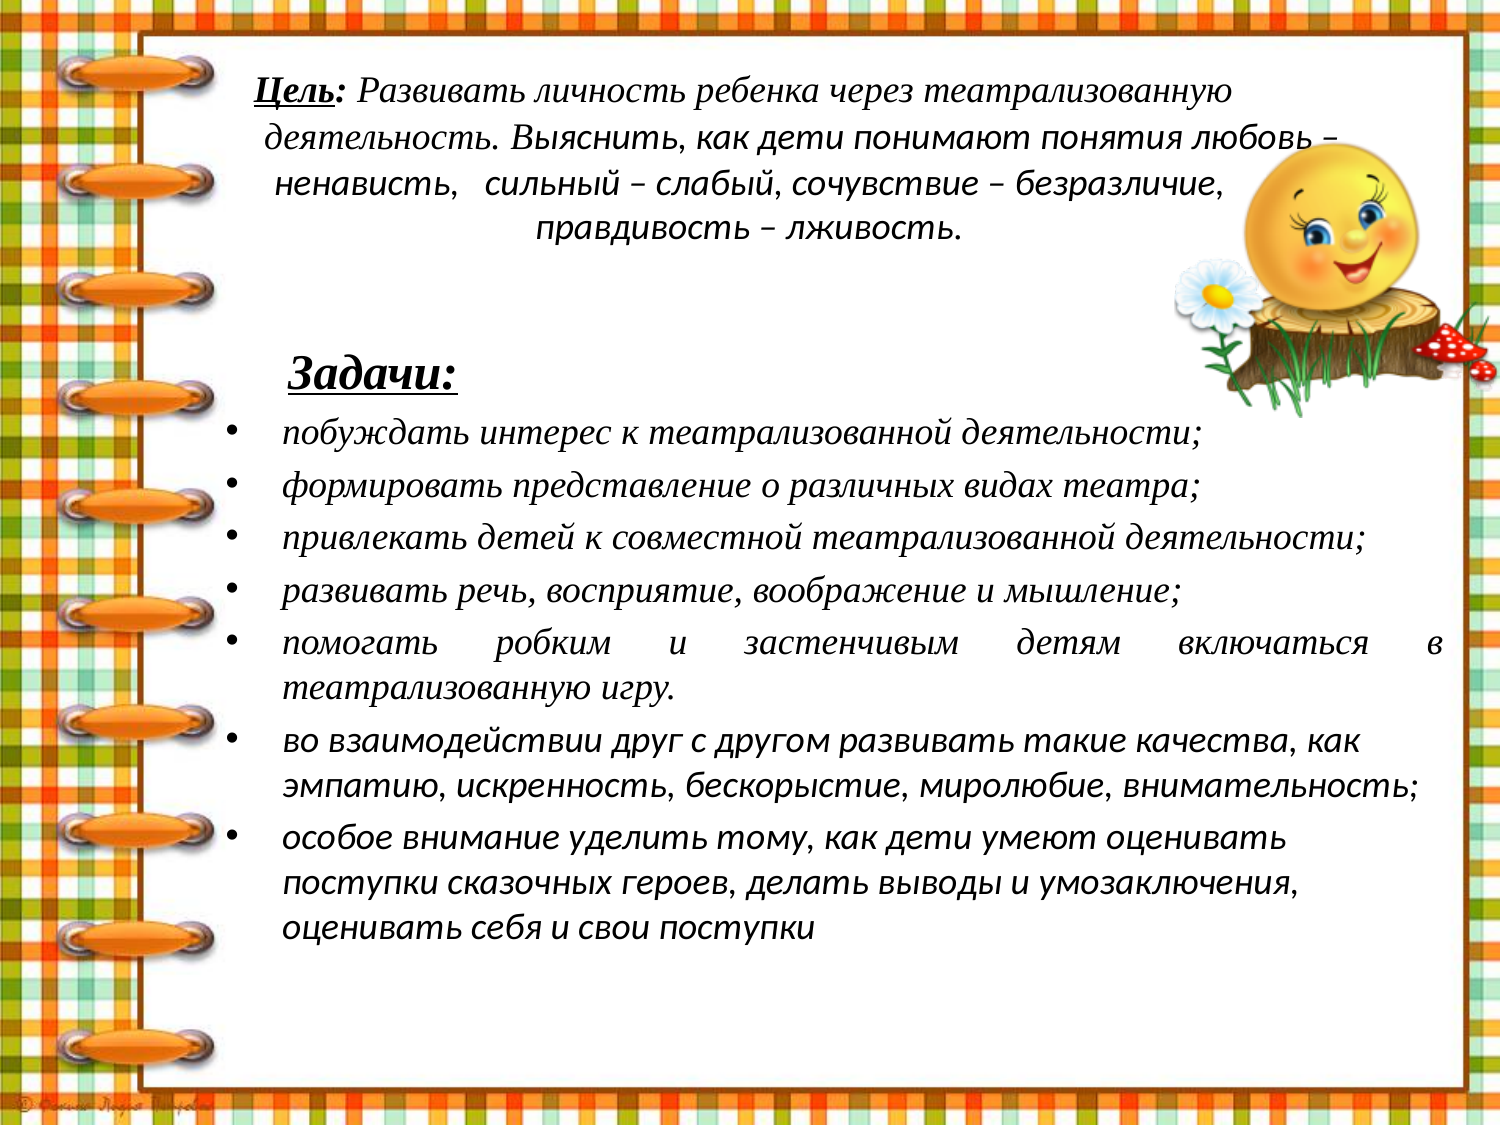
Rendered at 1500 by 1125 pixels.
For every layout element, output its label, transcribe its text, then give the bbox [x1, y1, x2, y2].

list Задачи: побуждать интерес к театрализованной деятельности; формировать представление о различных видах театра; привлекать детей к совместной театрализованной деятельности; развивать речь, восприятие, воображение и мышление; помогать робким и застенчивым детям включаться в театрализованную игру. во взаимодействии друг с другом развивать такие качества, как эмпатию, искренность, бескорыстие, миролюбие, внимательность; особое внимание уделить тому, как дети умеют оценивать поступки сказочных героев, делать выводы и умозаключения, оценивать себя и свои поступки [210, 262, 1459, 1067]
picture [0, 0, 1500, 1125]
title Цель: Развивать личность ребенка через театрализованную деятельность. Выяснить, как дети понимают понятия любовь – ненависть, сильный – слабый, сочувствие – безразличие, правдивость – лживость. [75, 45, 1425, 256]
